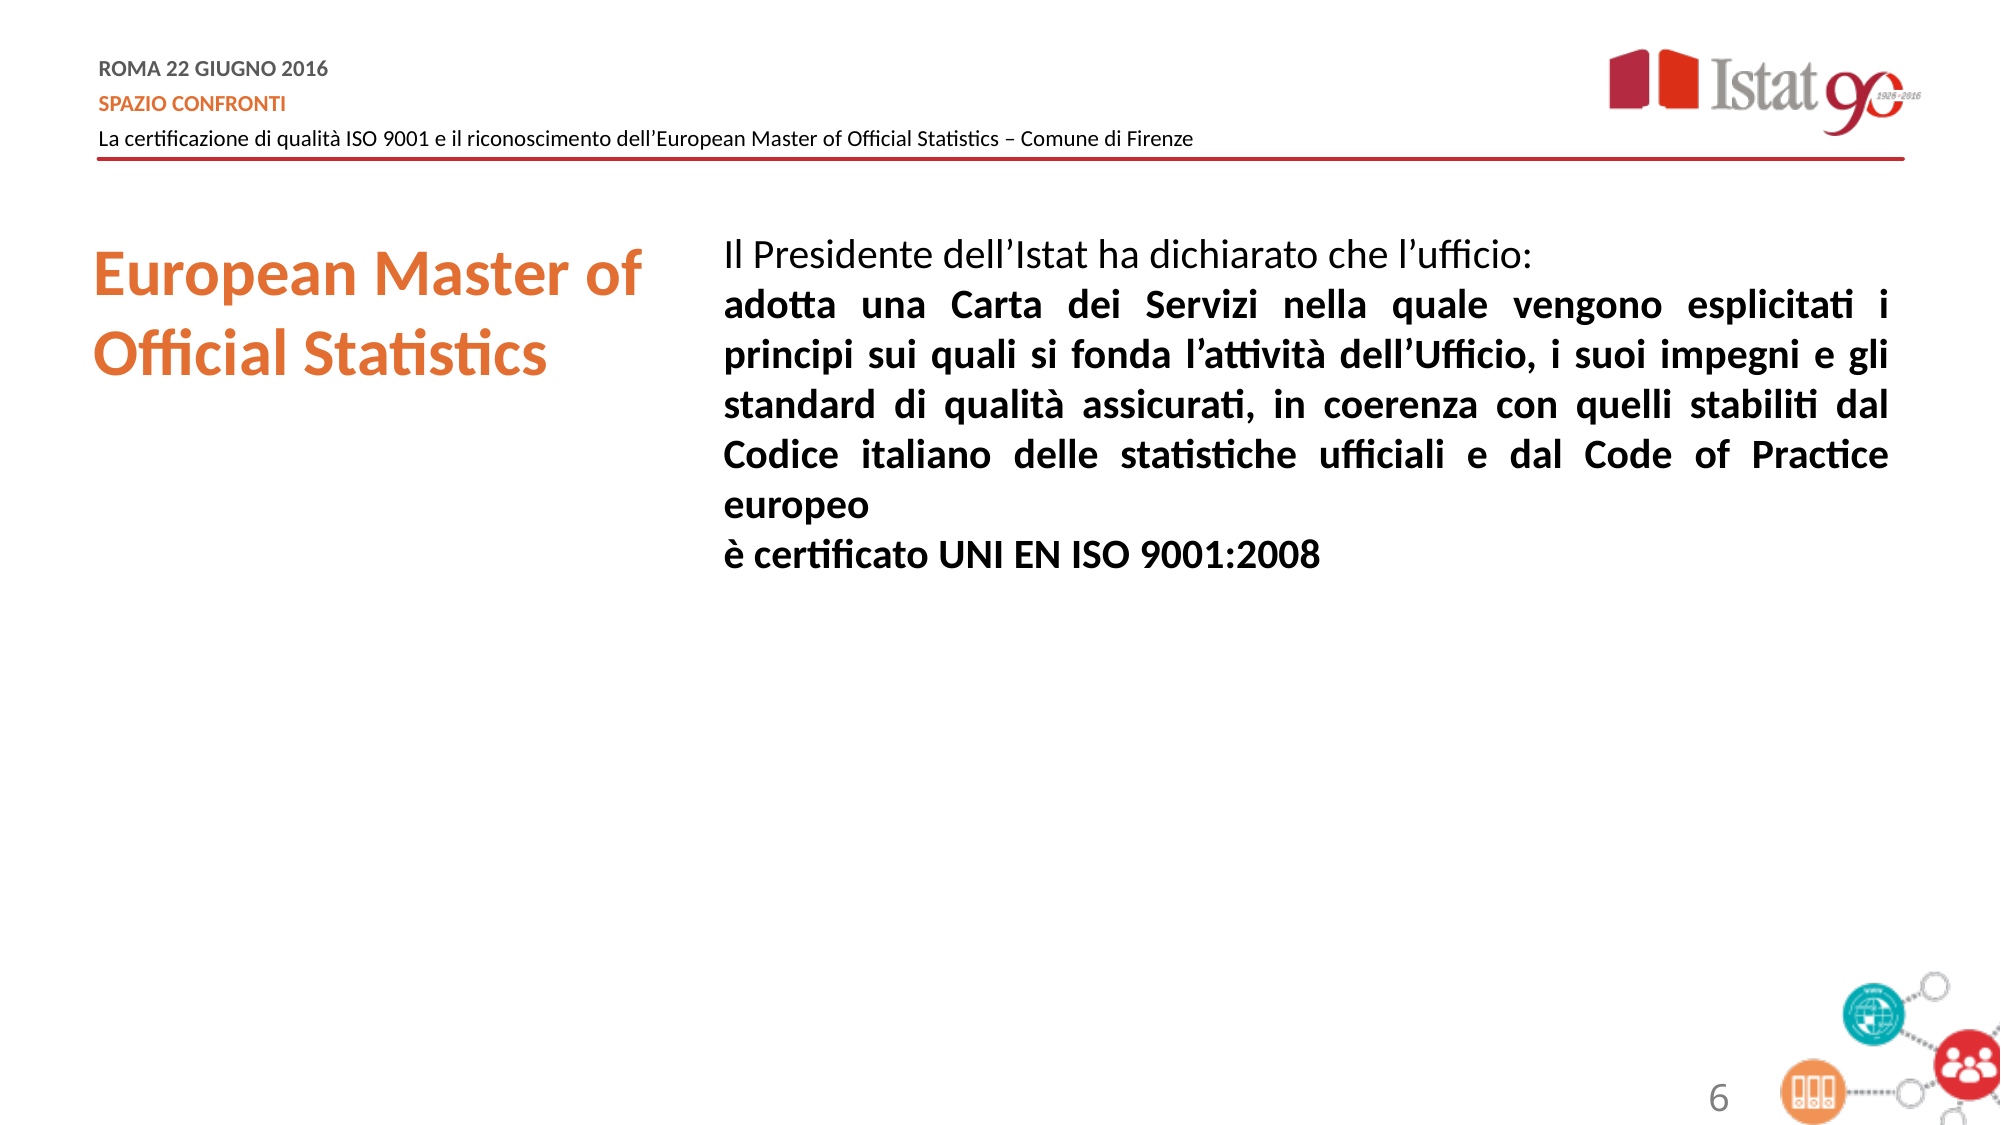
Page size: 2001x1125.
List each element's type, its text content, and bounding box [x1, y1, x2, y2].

subtitle Il Presidente dell’Istat ha dichiarato che l’ufficio: adotta una Carta dei Servizi nella quale vengono esplicitati i principi sui quali si fonda l’attività dell’Ufficio, i suoi impegni e gli standard di qualità assicurati, in coerenza con quelli stabiliti dal Codice italiano delle statistiche ufficiali e dal Code of Practice europeo è certificato UNI EN ISO 9001:2008 [708, 219, 1905, 974]
picture [1602, 29, 1928, 159]
slide_number 6 [1294, 1066, 1745, 1125]
title European Master of Official Statistics [93, 228, 813, 649]
